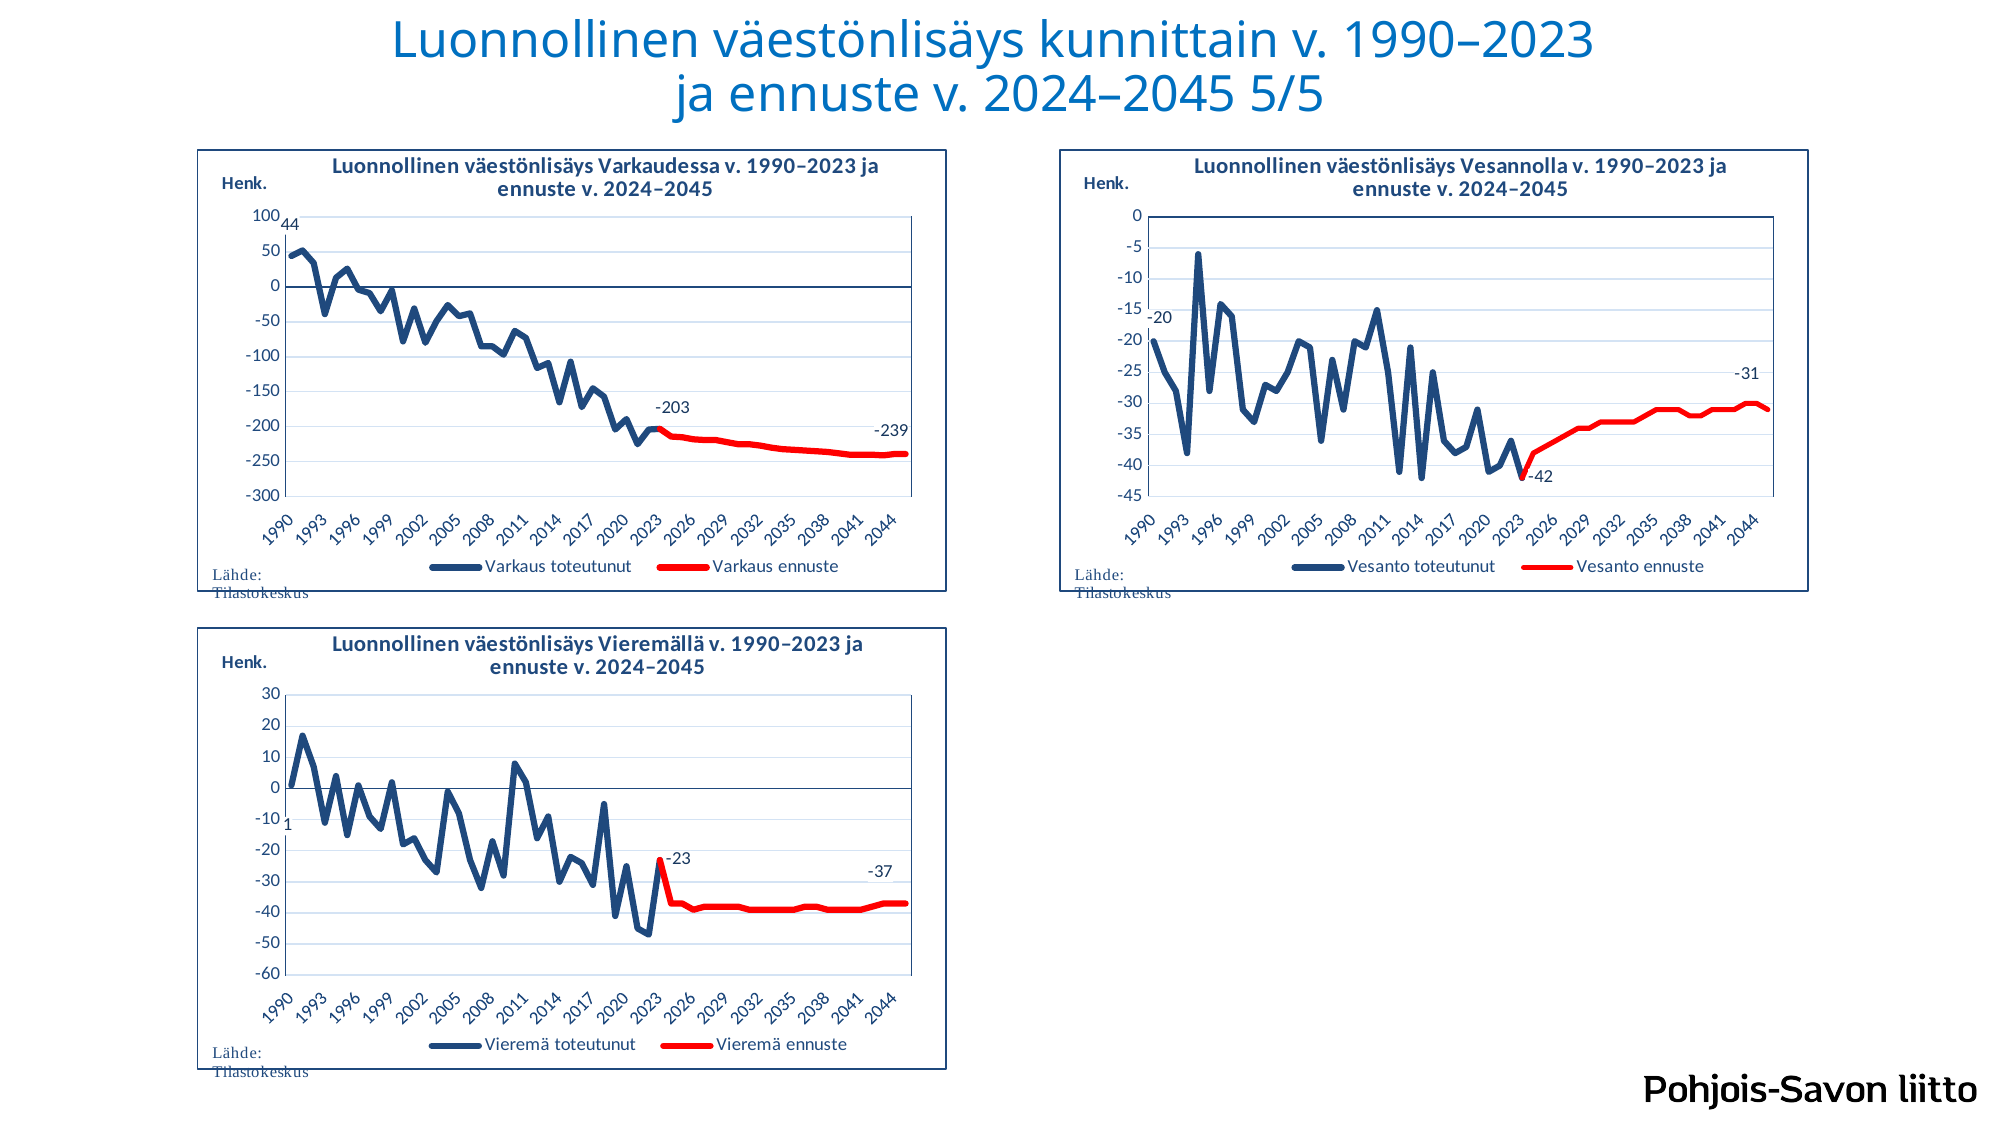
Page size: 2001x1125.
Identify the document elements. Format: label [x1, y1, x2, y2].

chart [1058, 148, 1810, 600]
title [0, 3, 2000, 133]
chart [196, 626, 948, 1078]
chart [196, 148, 948, 600]
picture [1619, 1057, 2000, 1125]
